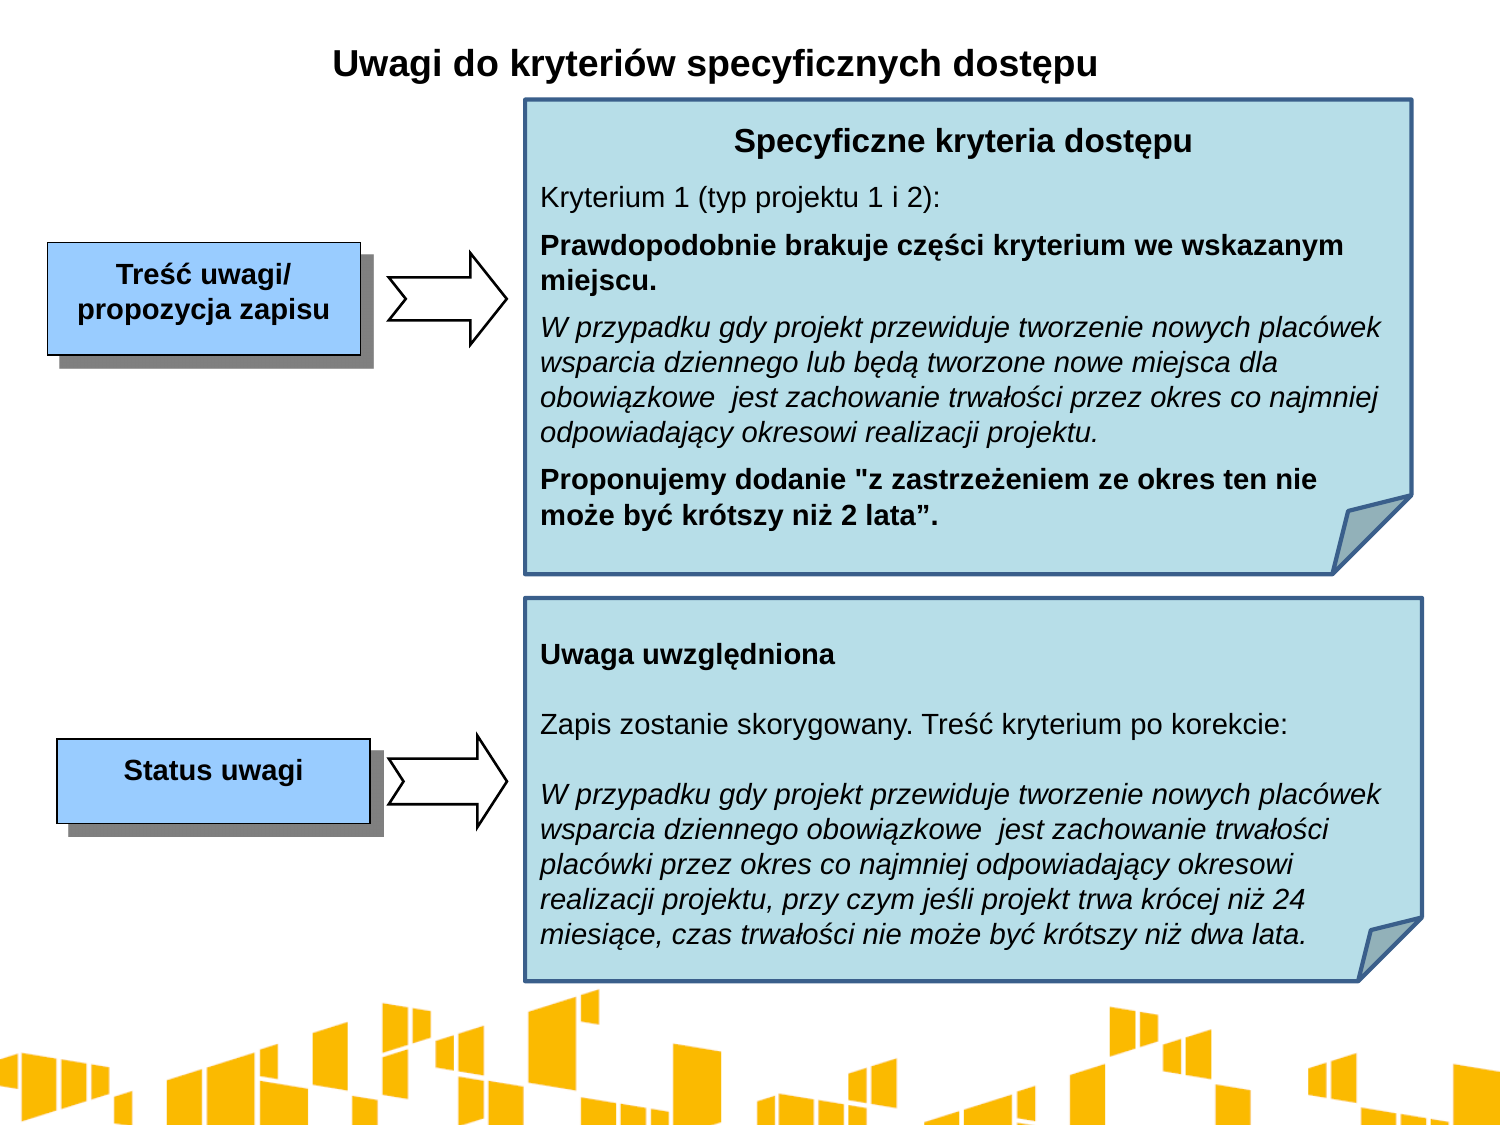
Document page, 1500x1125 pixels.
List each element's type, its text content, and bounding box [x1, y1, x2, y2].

text_box Uwagi do kryteriów specyficznych dostępu [41, 30, 1412, 92]
text_box Uwaga uwzględniona Zapis zostanie skorygowany. Treść kryterium po korekcie: W przypadku gdy projekt przewiduje tworzenie nowych placówek wsparcia dziennego obowiązkowe jest zachowanie trwałości placówki przez okres co najmniej odpowiadający okresowi realizacji projektu, przy czym jeśli projekt trwa krócej niż 24 miesiące, czas trwałości nie może być krótszy niż dwa lata. [525, 597, 1422, 979]
text_box Treść uwagi/ propozycja zapisu [47, 242, 361, 356]
text_box [388, 735, 507, 828]
picture [0, 980, 1500, 1125]
text_box Specyficzne kryteria dostępu Kryterium 1 (typ projektu 1 i 2): Prawdopodobnie brakuje części kryterium we wskazanym miejscu. W przypadku gdy projekt przewiduje tworzenie nowych placówek wsparcia dziennego lub będą tworzone nowe miejsca dla obowiązkowe jest zachowanie trwałości przez okres co najmniej odpowiadający okresowi realizacji projektu. Proponujemy dodanie "z zastrzeżeniem ze okres ten nie może być krótszy niż 2 lata”. [525, 99, 1412, 575]
text_box Status uwagi [57, 739, 371, 824]
text_box [388, 253, 507, 345]
